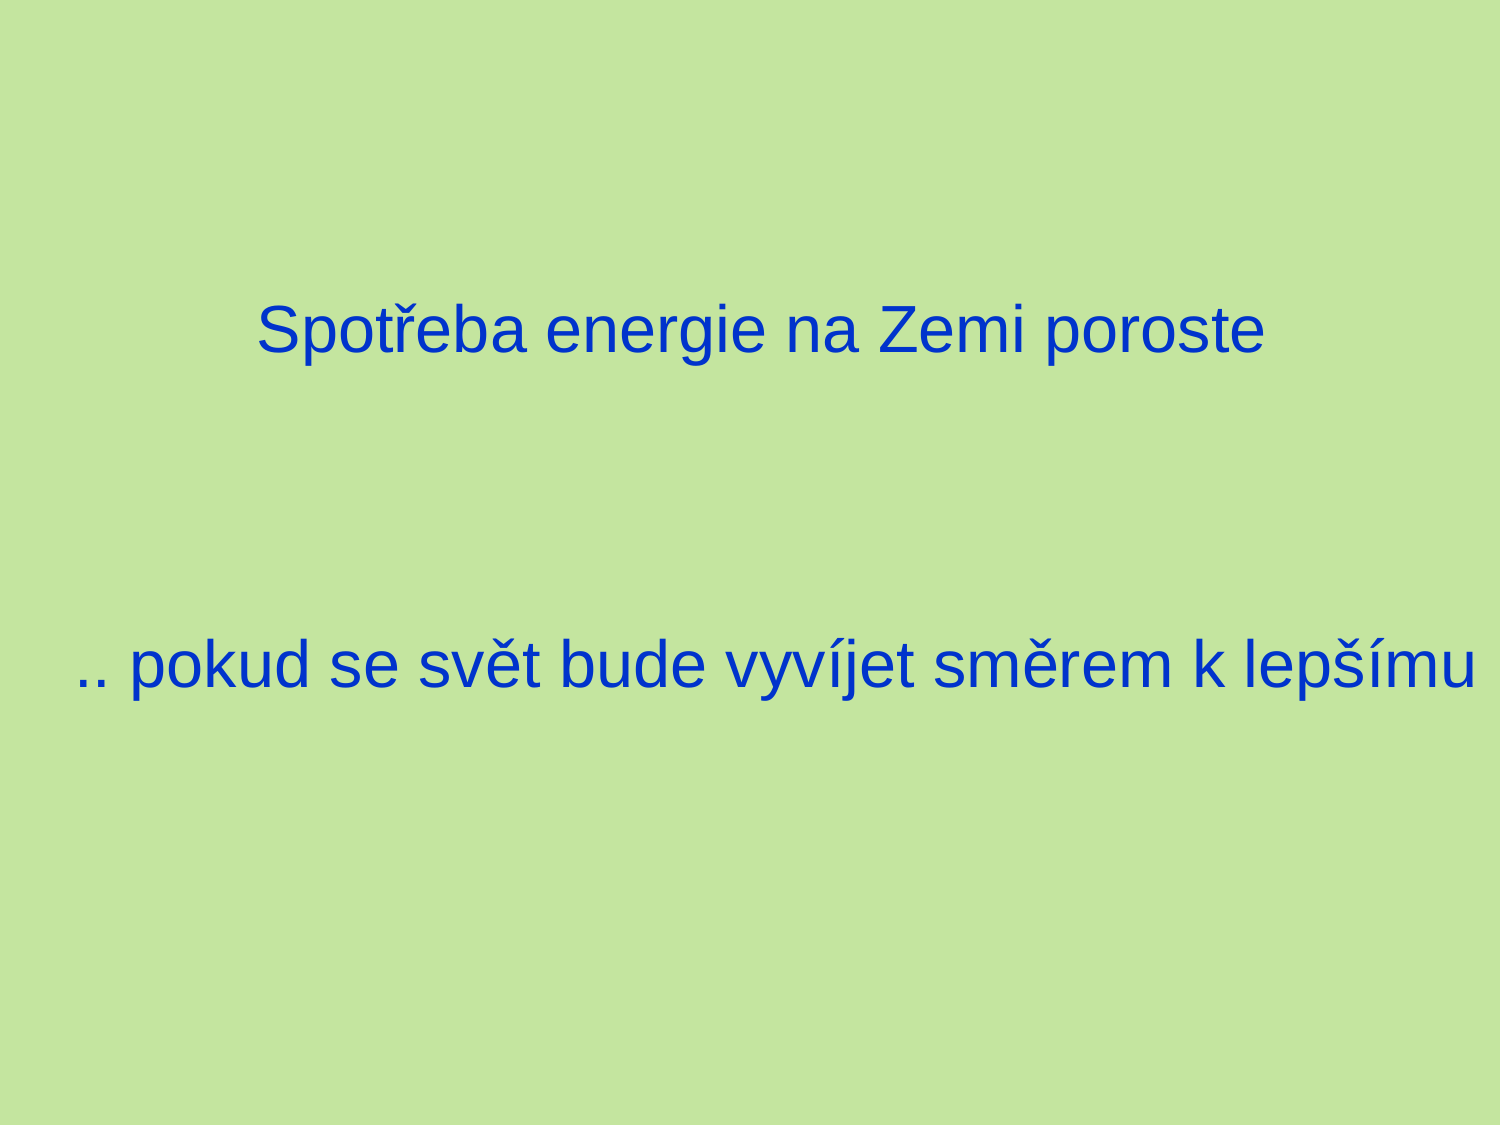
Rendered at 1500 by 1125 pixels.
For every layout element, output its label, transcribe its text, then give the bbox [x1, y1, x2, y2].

text_box Spotřeba energie na Zemi poroste [242, 278, 1306, 374]
text_box .. pokud se svět bude vyvíjet směrem k lepšímu [59, 613, 1500, 708]
